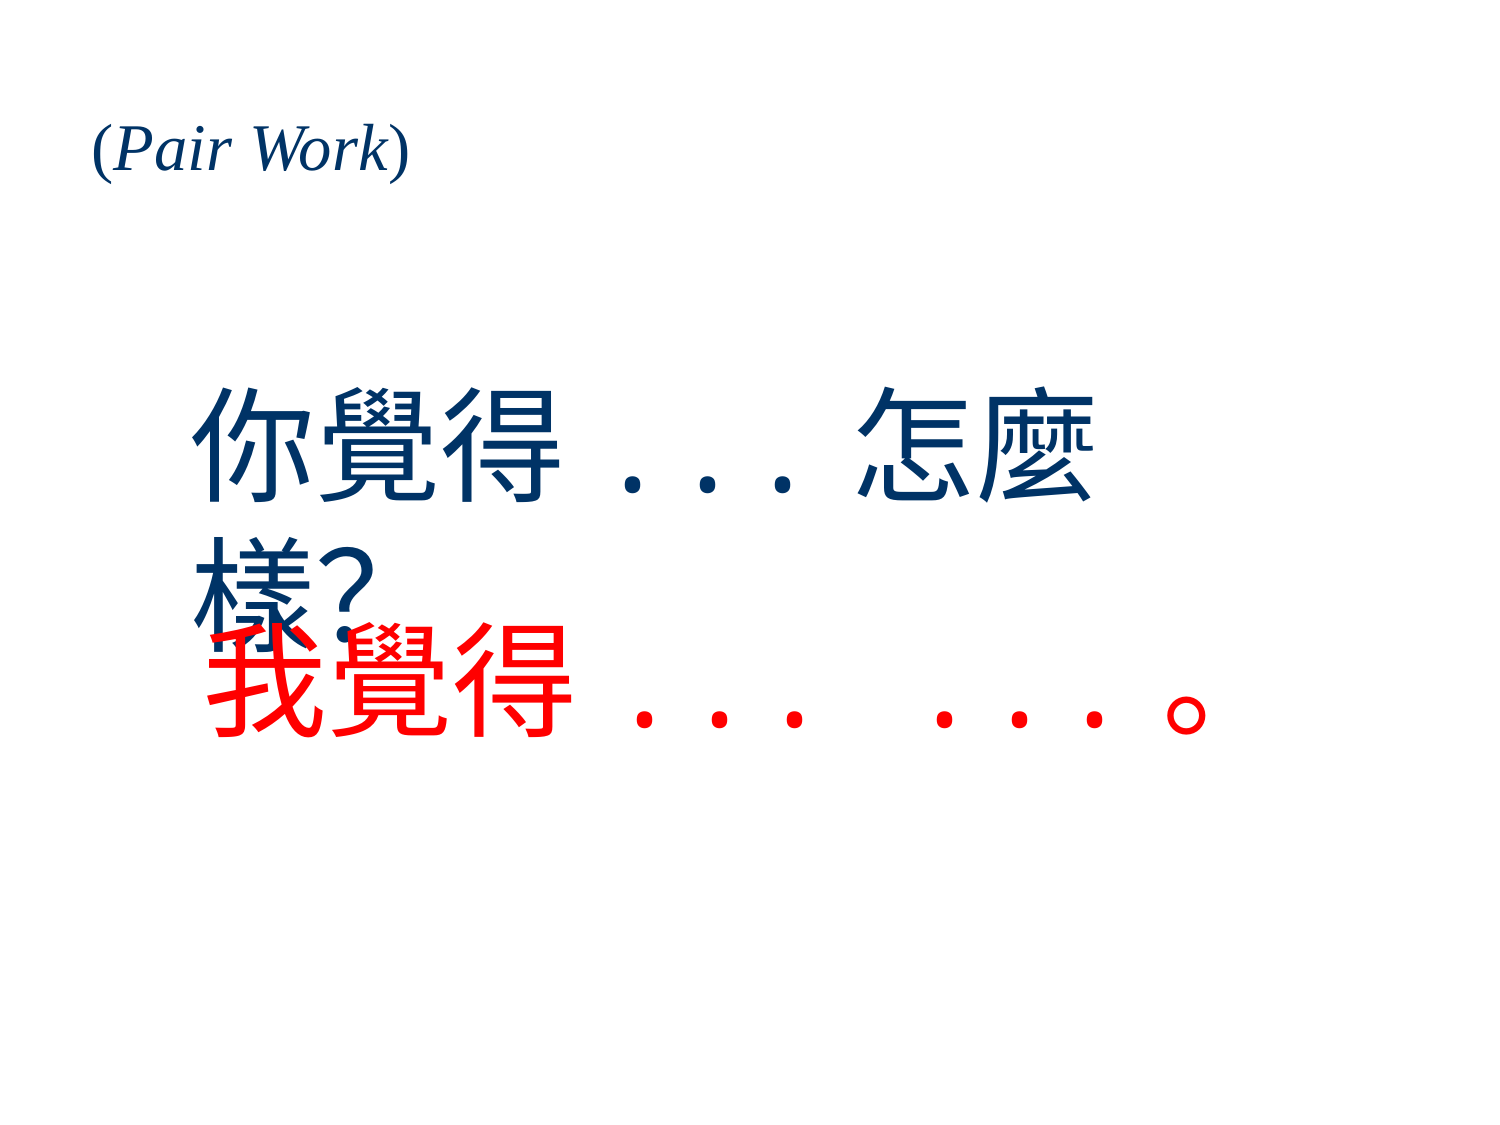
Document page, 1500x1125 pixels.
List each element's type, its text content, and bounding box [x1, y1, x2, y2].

text_box 你覺得...怎麼樣？ [175, 360, 1336, 676]
text_box 我覺得... ...。 [187, 594, 1383, 760]
text_box (Pair Work) [76, 96, 967, 191]
